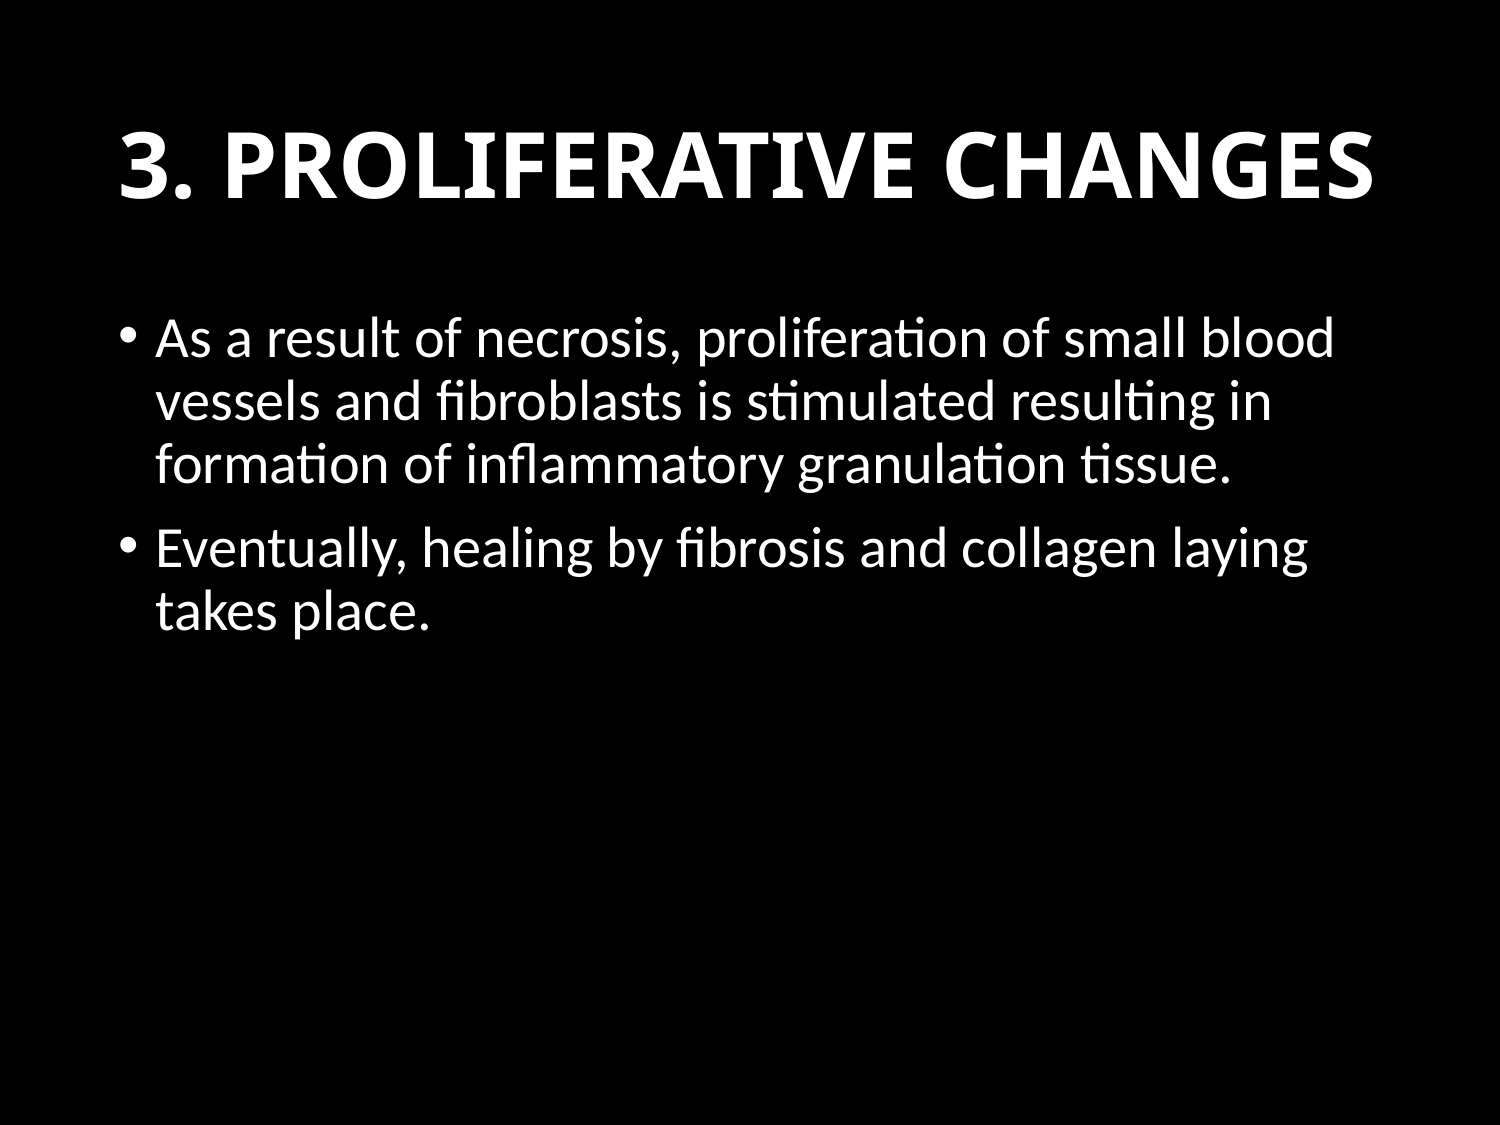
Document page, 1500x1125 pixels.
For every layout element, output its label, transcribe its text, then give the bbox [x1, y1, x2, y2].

title 3. PROLIFERATIVE CHANGES [103, 59, 1397, 278]
list As a result of necrosis, proliferation of small blood vessels and fibroblasts is stimulated resulting in formation of inflammatory granulation tissue. Eventually, healing by fibrosis and collagen laying takes place. [103, 299, 1397, 1014]
